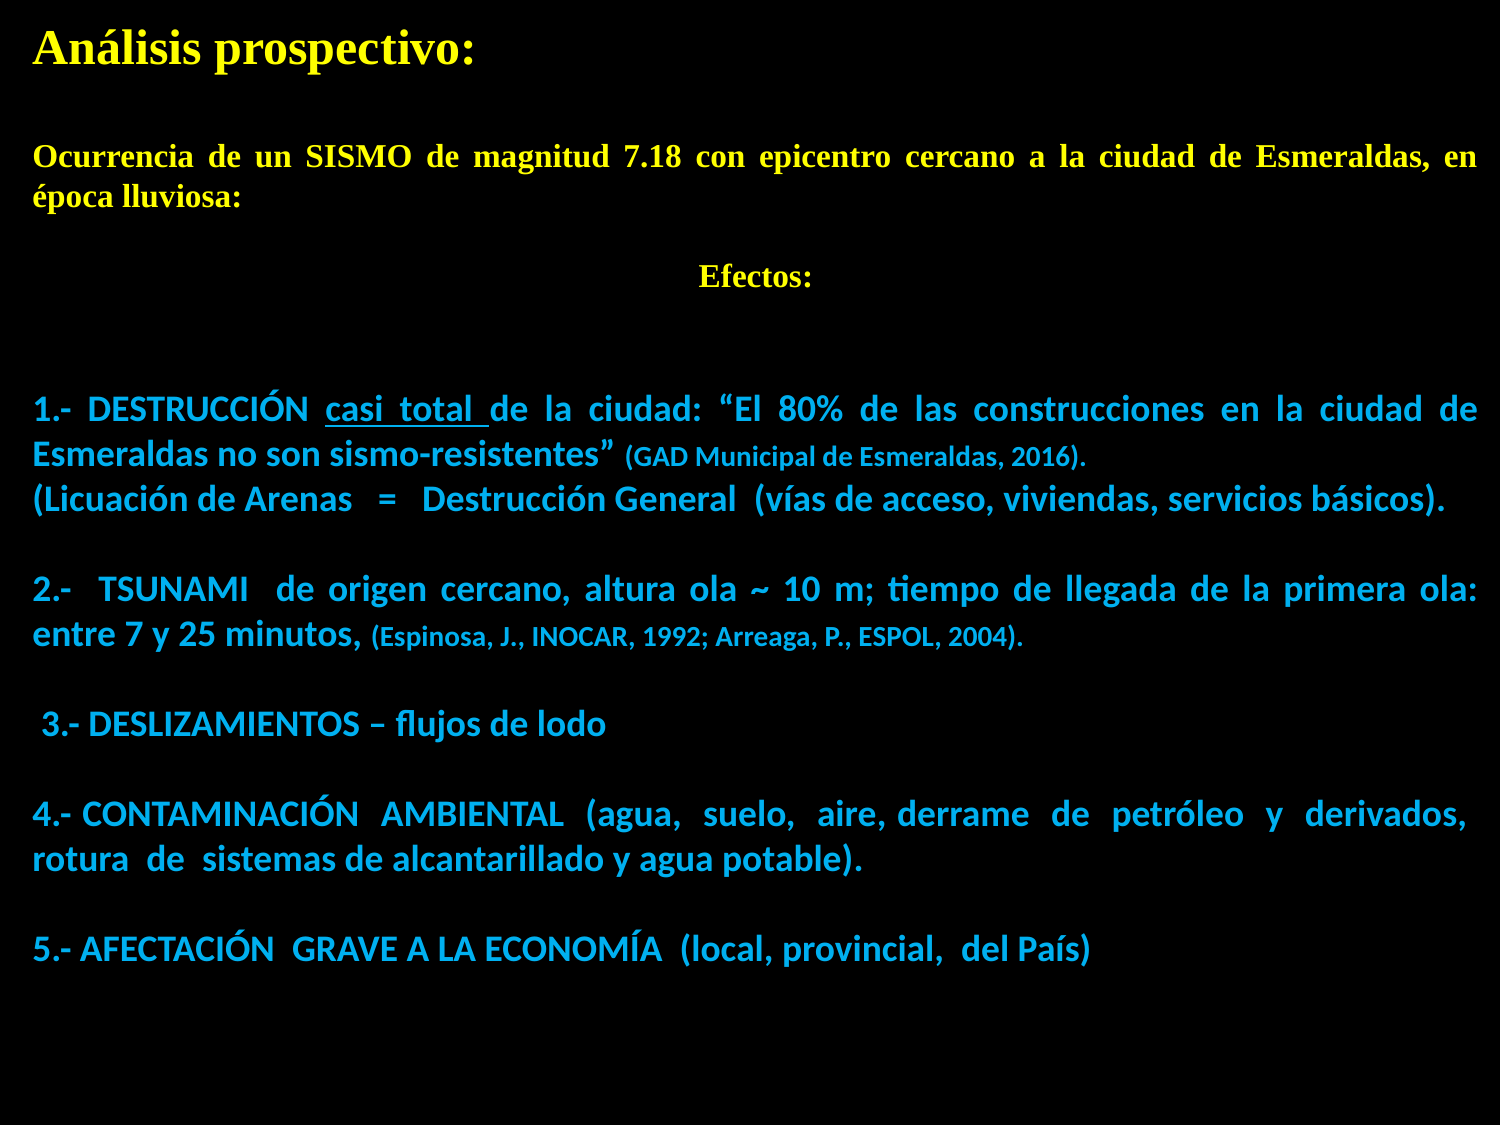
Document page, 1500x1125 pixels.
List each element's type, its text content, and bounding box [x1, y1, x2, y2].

text_box Análisis prospectivo: Ocurrencia de un SISMO de magnitud 7.18 con epicentro cercano a la ciudad de Esmeraldas, en época lluviosa: Efectos: 1.- DESTRUCCIÓN casi total de la ciudad: “El 80% de las construcciones en la ciudad de Esmeraldas no son sismo-resistentes” (GAD Municipal de Esmeraldas, 2016). (Licuación de Arenas = Destrucción General (vías de acceso, viviendas, servicios básicos). 2.- TSUNAMI de origen cercano, altura ola ~ 10 m; tiempo de llegada de la primera ola: entre 7 y 25 minutos, (Espinosa, J., INOCAR, 1992; Arreaga, P., ESPOL, 2004). 3.- DESLIZAMIENTOS – flujos de lodo 4.- CONTAMINACIÓN AMBIENTAL (agua, suelo, aire, derrame de petróleo y derivados, rotura de sistemas de alcantarillado y agua potable). 5.- AFECTACIÓN GRAVE A LA ECONOMÍA (local, provincial, del País) [17, 7, 1495, 1067]
